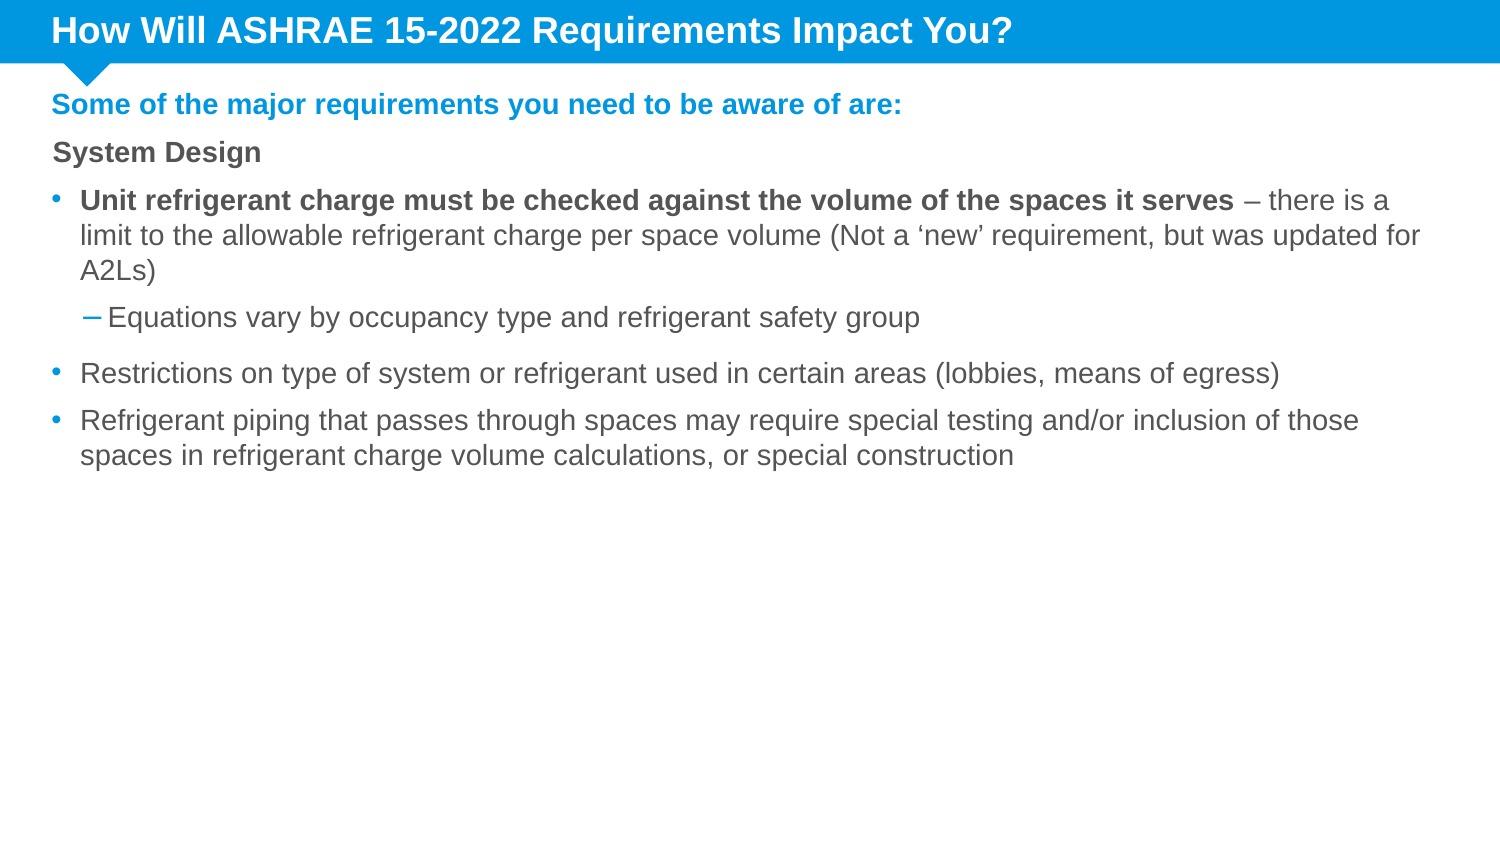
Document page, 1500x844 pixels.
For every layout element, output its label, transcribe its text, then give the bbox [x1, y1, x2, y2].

list Some of the major requirements you need to be aware of are: [36, 78, 1464, 130]
title How Will ASHRAE 15-2022 Requirements Impact You? [36, 0, 1461, 61]
list System Design Unit refrigerant charge must be checked against the volume of the spaces it serves – there is a limit to the allowable refrigerant charge per space volume (Not a ‘new’ requirement, but was updated for A2Ls) Equations vary by occupancy type and refrigerant safety group Restrictions on type of system or refrigerant used in certain areas (lobbies, means of egress) Refrigerant piping that passes through spaces may require special testing and/or inclusion of those spaces in refrigerant charge volume calculations, or special construction [36, 126, 1461, 692]
